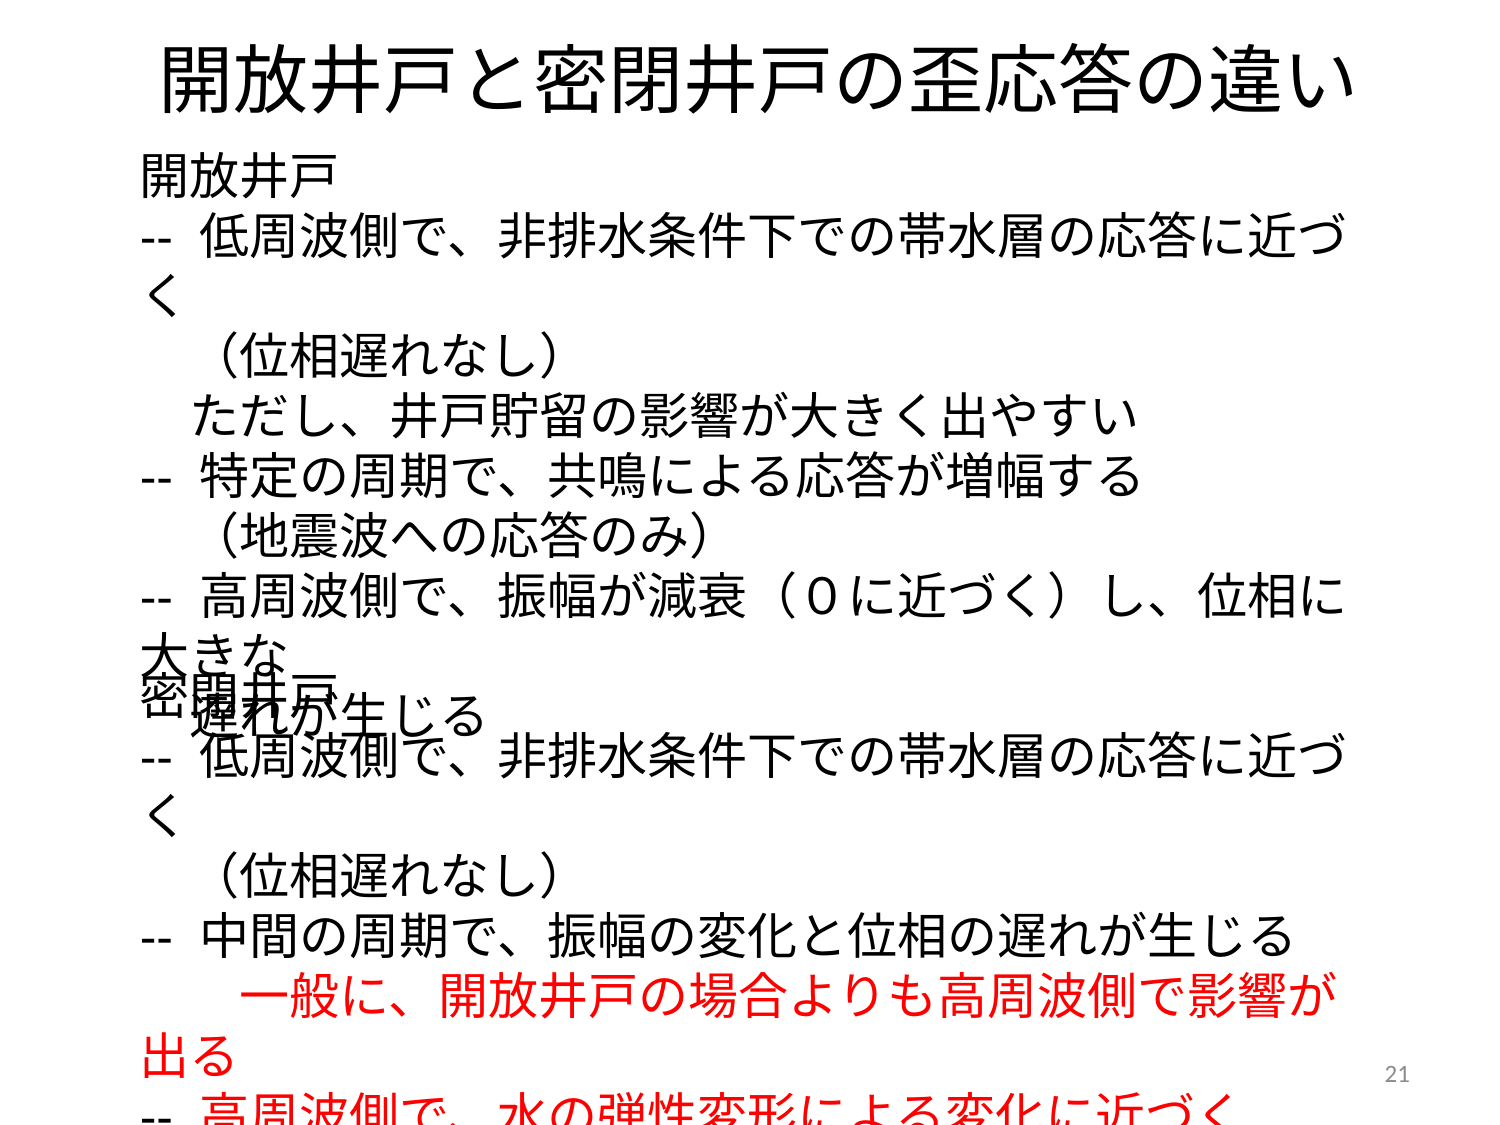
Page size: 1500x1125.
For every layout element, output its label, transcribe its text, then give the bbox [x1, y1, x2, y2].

text_box 密閉井戸 -- 低周波側で、非排水条件下での帯水層の応答に近づく （位相遅れなし） -- 中間の周期で、振幅の変化と位相の遅れが生じる 一般に、開放井戸の場合よりも高周波側で影響が出る -- 高周波側で、水の弾性変形による変化に近づく （位相遅れなし） [125, 656, 1375, 1125]
text_box 開放井戸と密閉井戸の歪応答の違い [0, 24, 1500, 113]
text_box 開放井戸 -- 低周波側で、非排水条件下での帯水層の応答に近づく （位相遅れなし） ただし、井戸貯留の影響が大きく出やすい -- 特定の周期で、共鳴による応答が増幅する （地震波への応答のみ） -- 高周波側で、振幅が減衰（０に近づく）し、位相に大きな 遅れが生じる [125, 137, 1375, 656]
slide_number 21 [1375, 1042, 1425, 1103]
